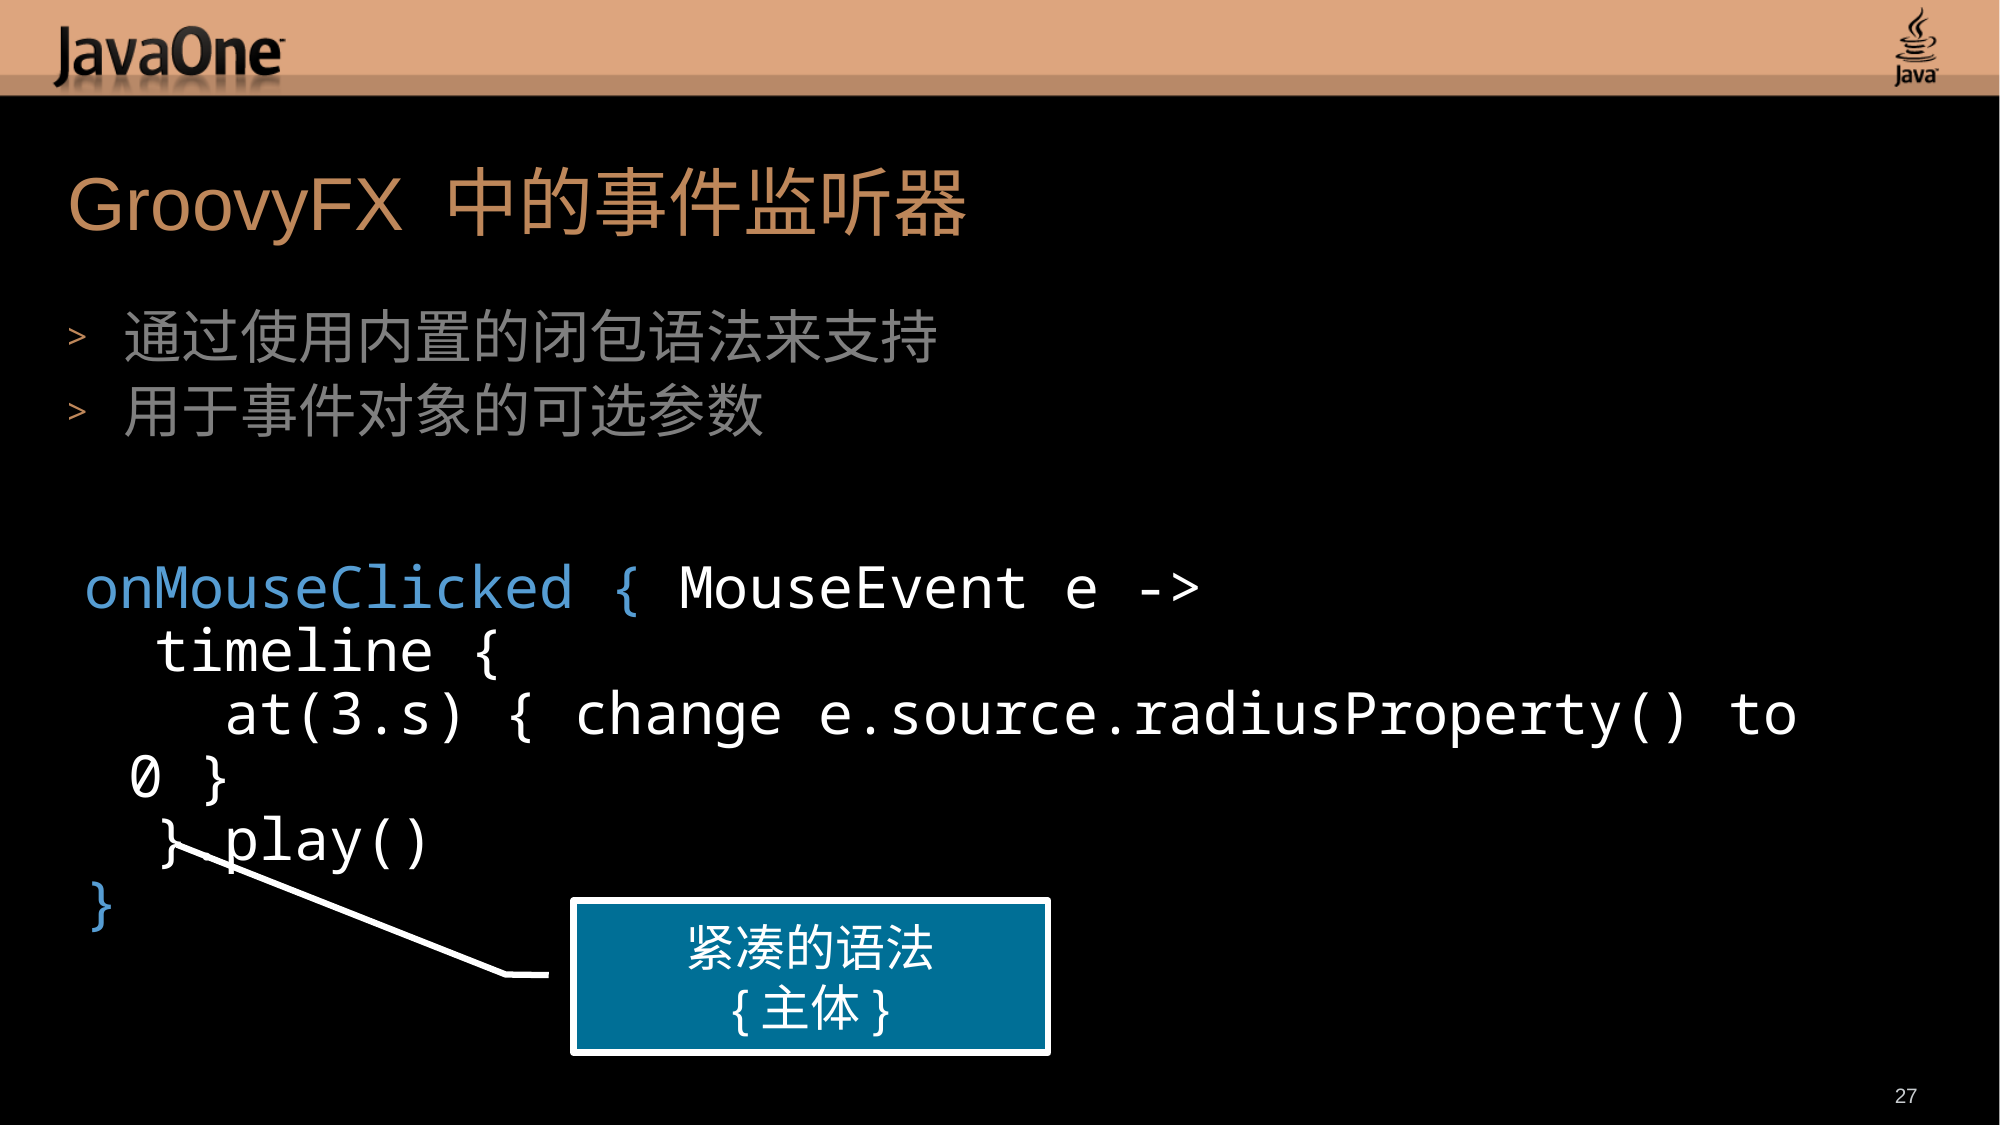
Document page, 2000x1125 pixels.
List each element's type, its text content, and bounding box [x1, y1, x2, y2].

slide_number 27 [1466, 1074, 1934, 1103]
list 通过使用内置的闭包语法来支持 用于事件对象的可选参数 [52, 300, 1907, 1048]
title GroovyFX 中的事件监听器 [52, 112, 1907, 300]
picture [0, 0, 2000, 1125]
text_box onMouseClicked { MouseEvent e -> timeline { at(3.s) { change e.source.radiusProperty() to 0 } }.play() } [69, 551, 1924, 1056]
